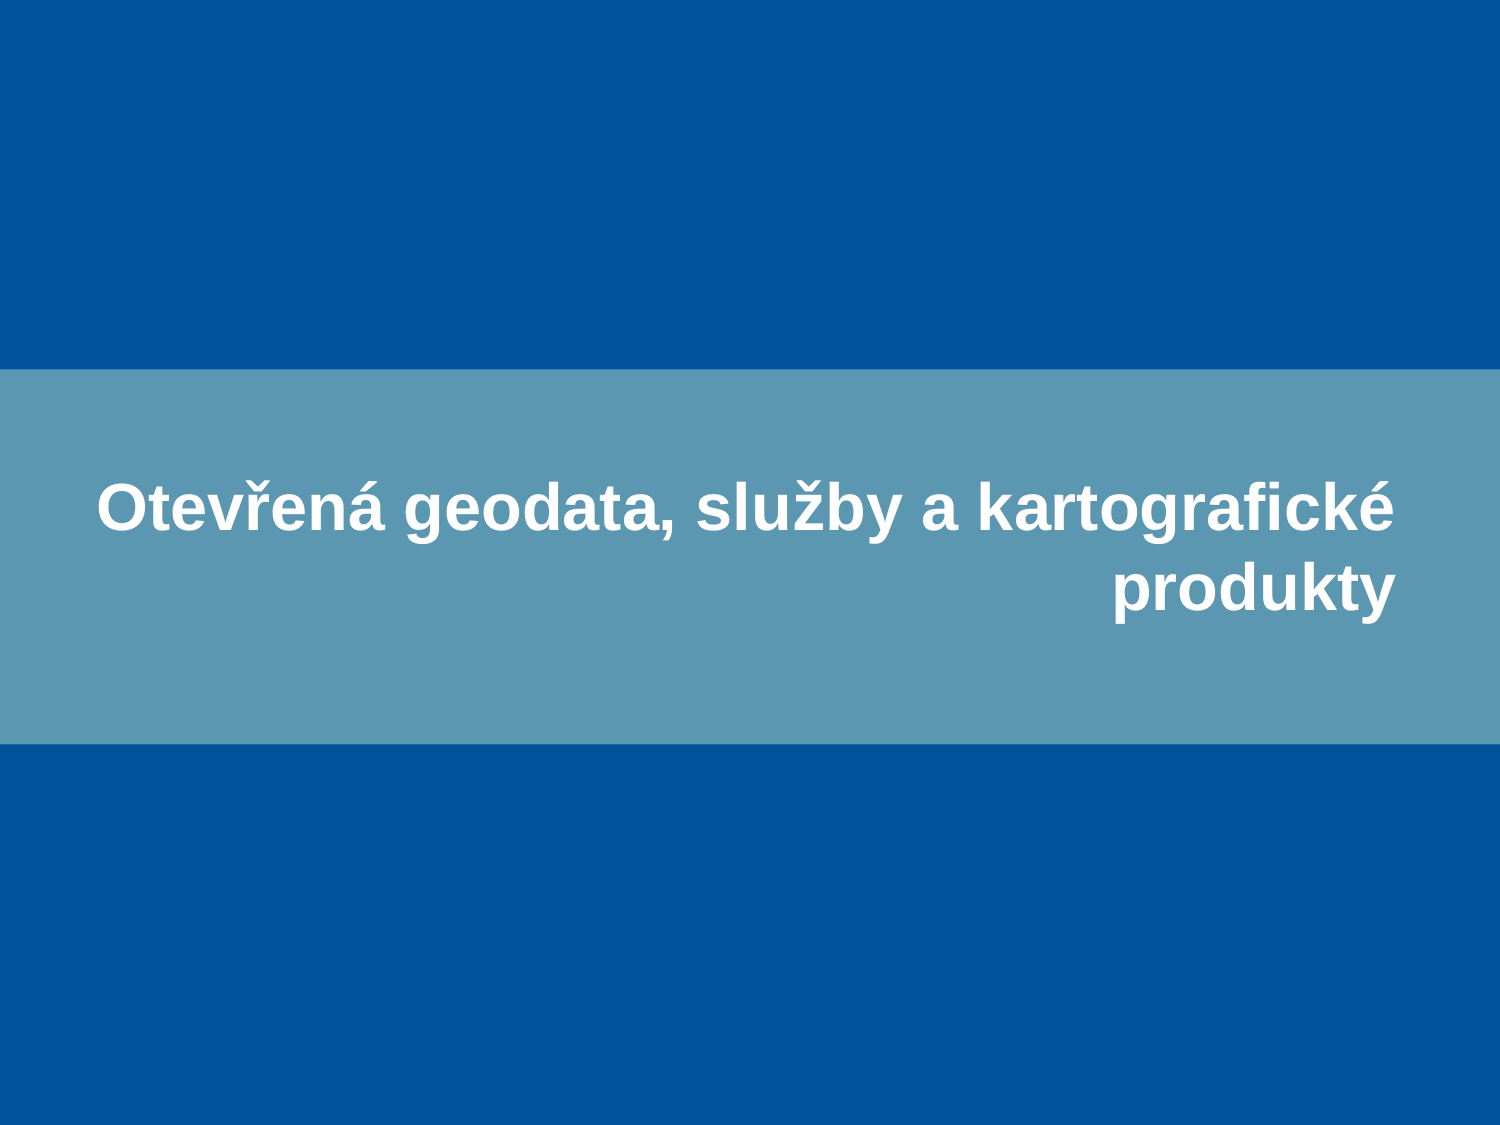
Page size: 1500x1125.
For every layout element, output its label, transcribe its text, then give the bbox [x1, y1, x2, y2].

text_box Otevřená geodata, služby a kartografické produkty [62, 456, 1412, 632]
text_box [0, 745, 1500, 1125]
text_box [0, 369, 1500, 745]
text_box [0, 0, 1500, 369]
